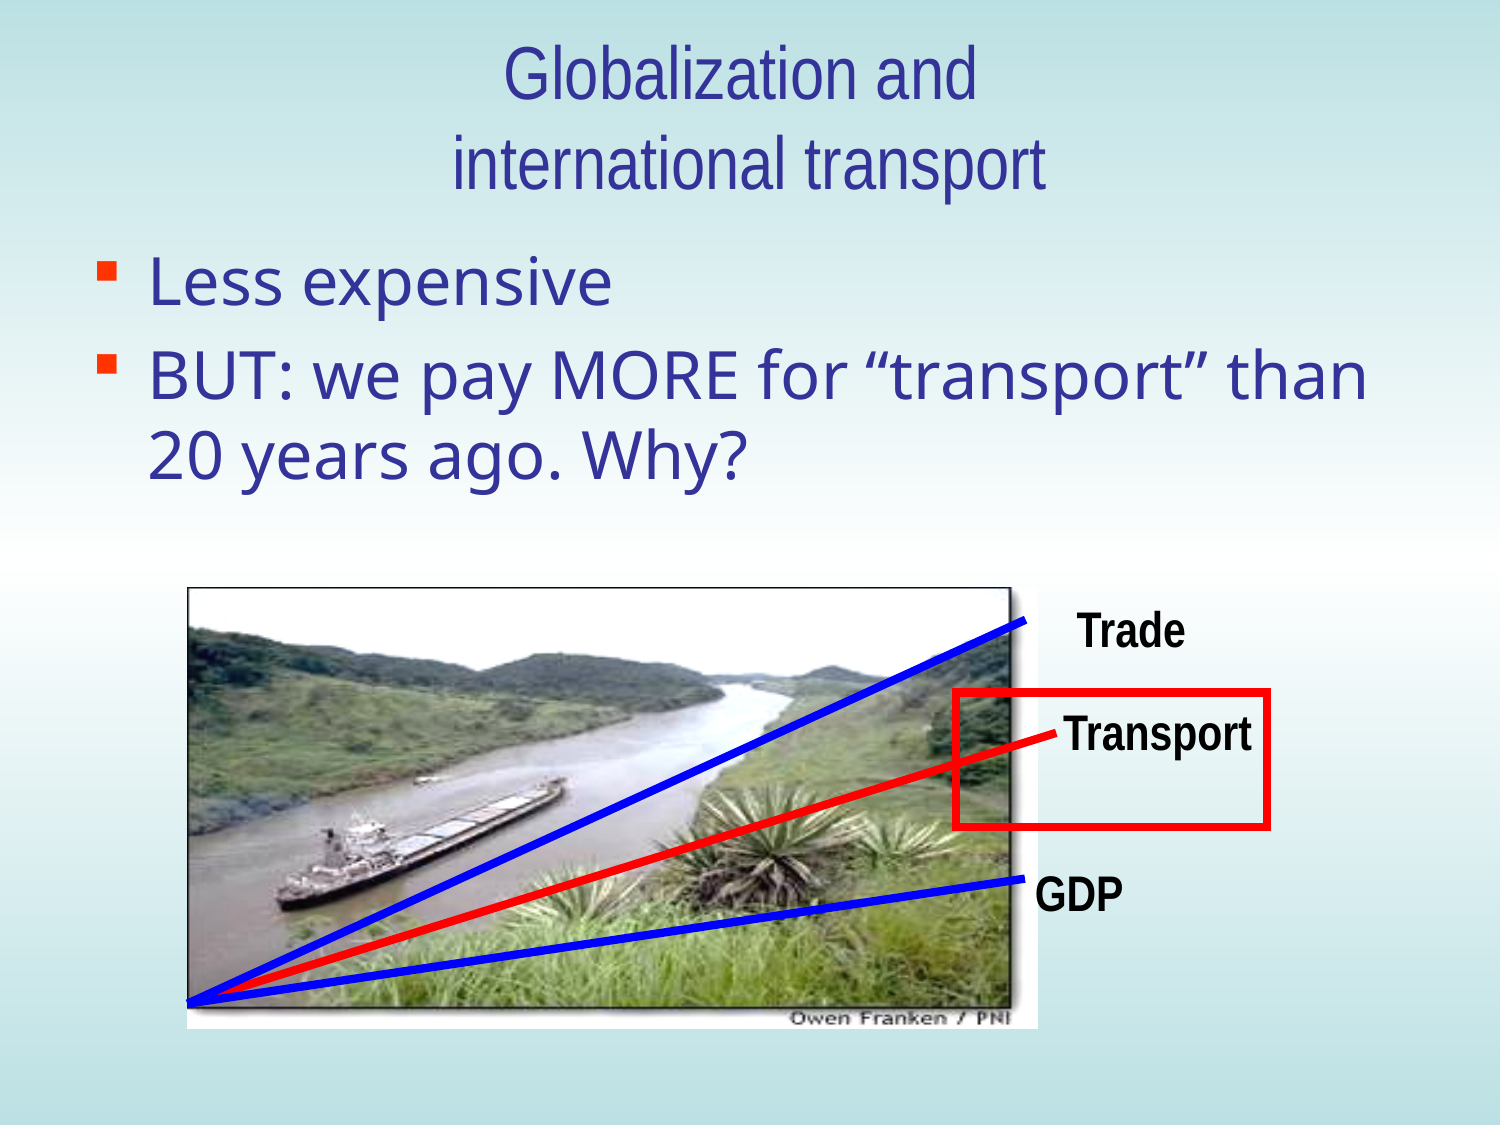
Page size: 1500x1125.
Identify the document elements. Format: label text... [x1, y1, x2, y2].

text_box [187, 587, 1273, 1029]
list Less expensive BUT: we pay MORE for “transport” than 20 years ago. Why? [76, 231, 1427, 1041]
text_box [187, 589, 1203, 1004]
title Globalization and international transport [29, 45, 1471, 185]
